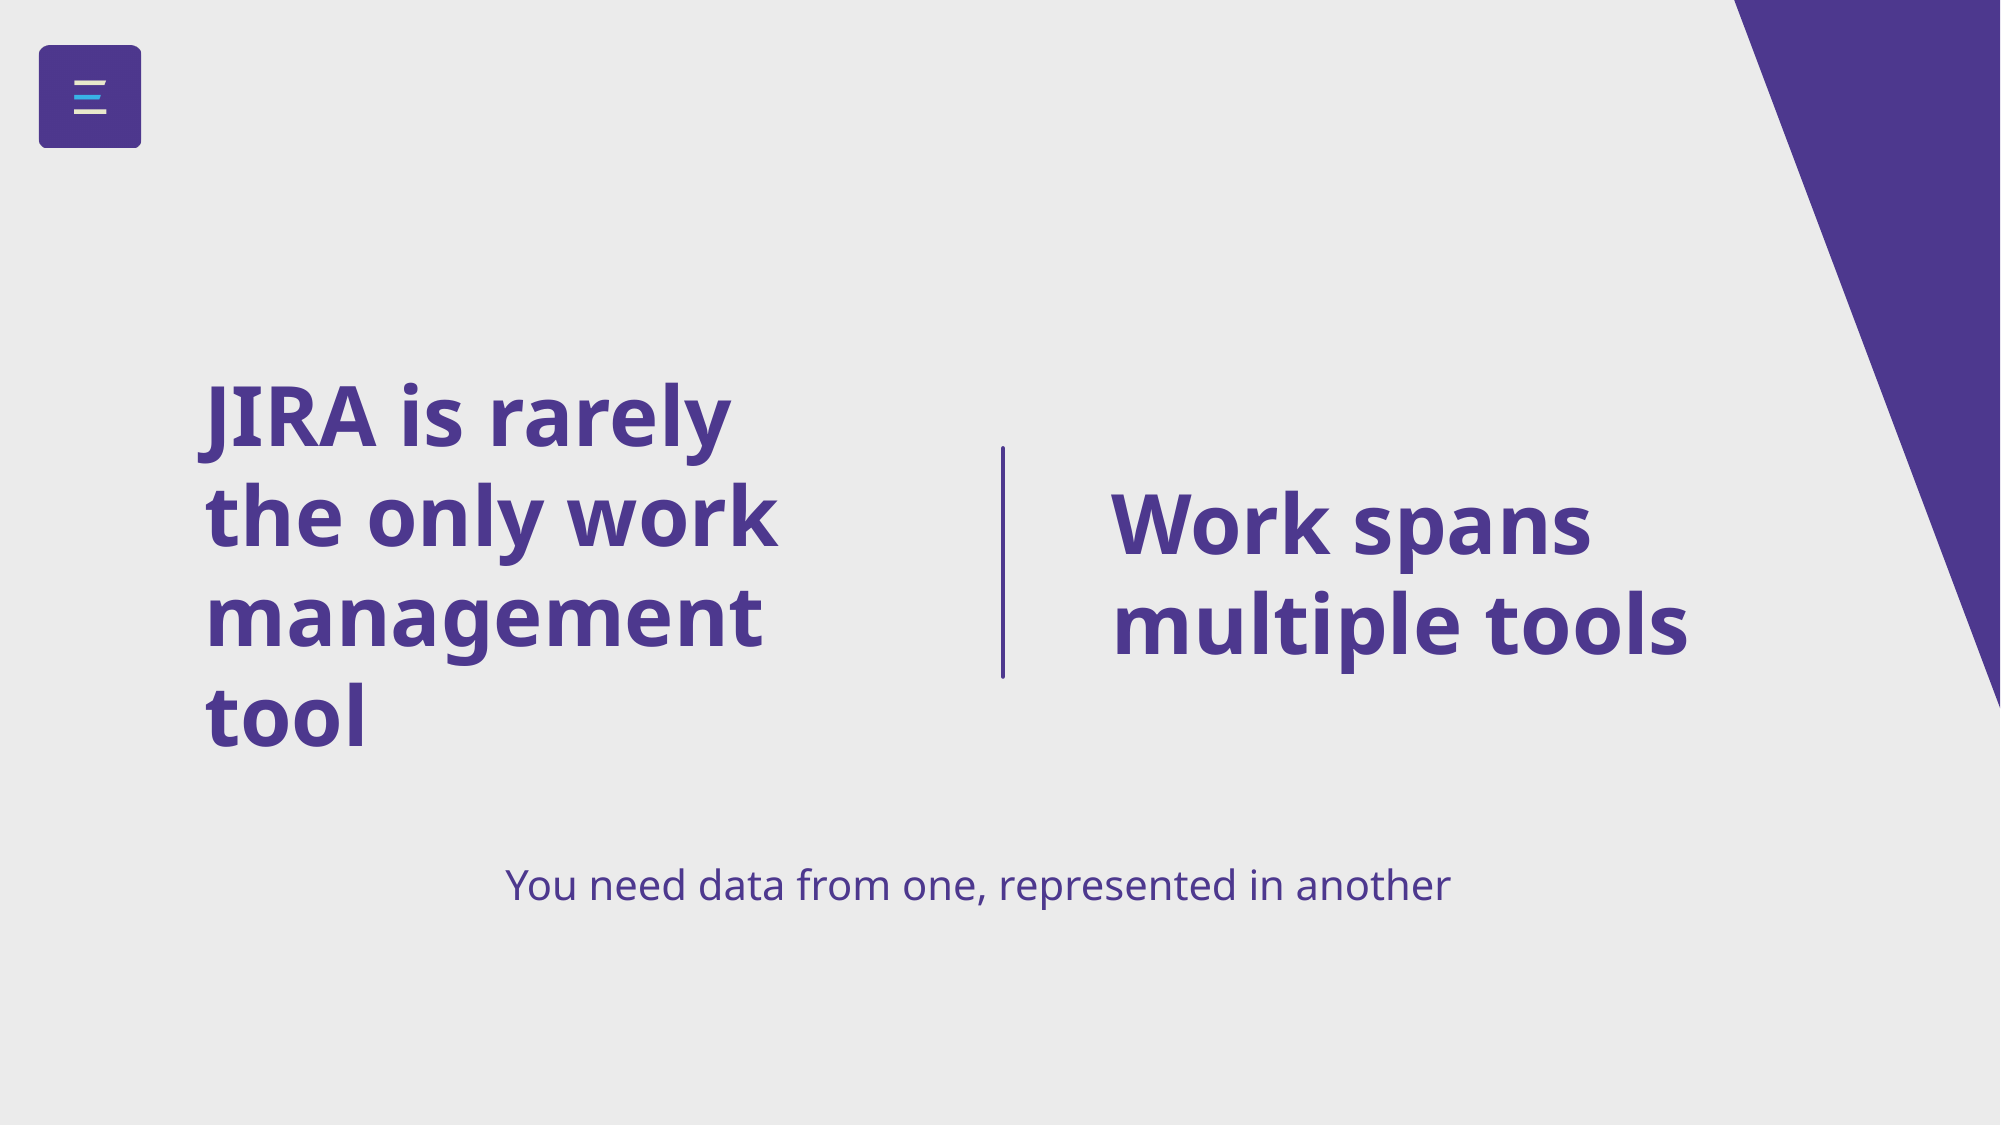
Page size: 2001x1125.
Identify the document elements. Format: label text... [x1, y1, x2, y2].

title JIRA is rarely the only work management tool [189, 375, 904, 751]
text_box Work spans multiple tools [1096, 383, 1811, 759]
text_box You need data from one, represented in another [473, 758, 1484, 961]
